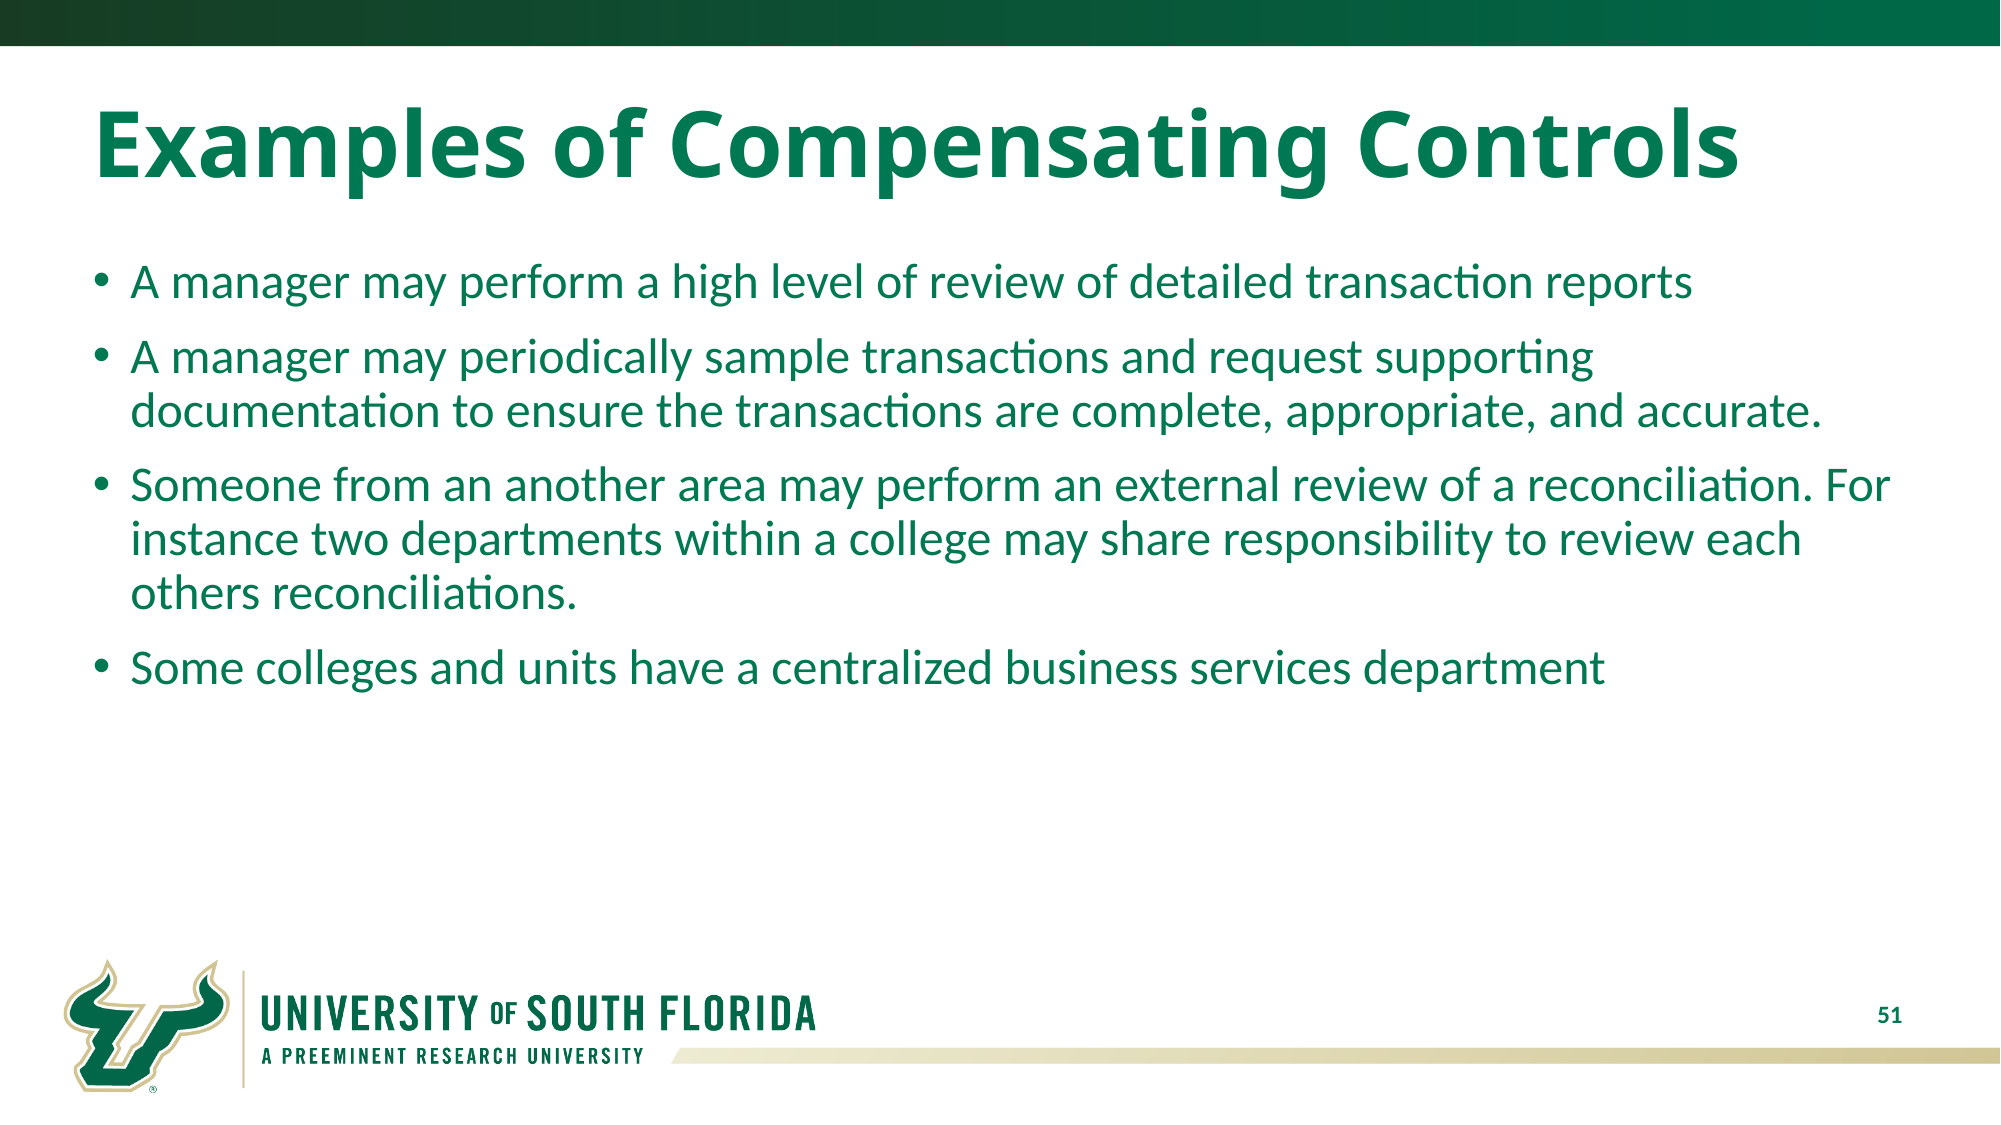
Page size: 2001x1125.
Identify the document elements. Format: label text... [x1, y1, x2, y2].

list A manager may perform a high level of review of detailed transaction reports A manager may periodically sample transactions and request supporting documentation to ensure the transactions are complete, appropriate, and accurate. Someone from an another area may perform an external review of a reconciliation. For instance two departments within a college may share responsibility to review each others reconciliations. Some colleges and units have a centralized business services department [78, 247, 1922, 711]
picture [0, 0, 2000, 1125]
title Examples of Compensating Controls [78, 90, 1967, 232]
slide_number 51 [1778, 991, 1918, 1036]
